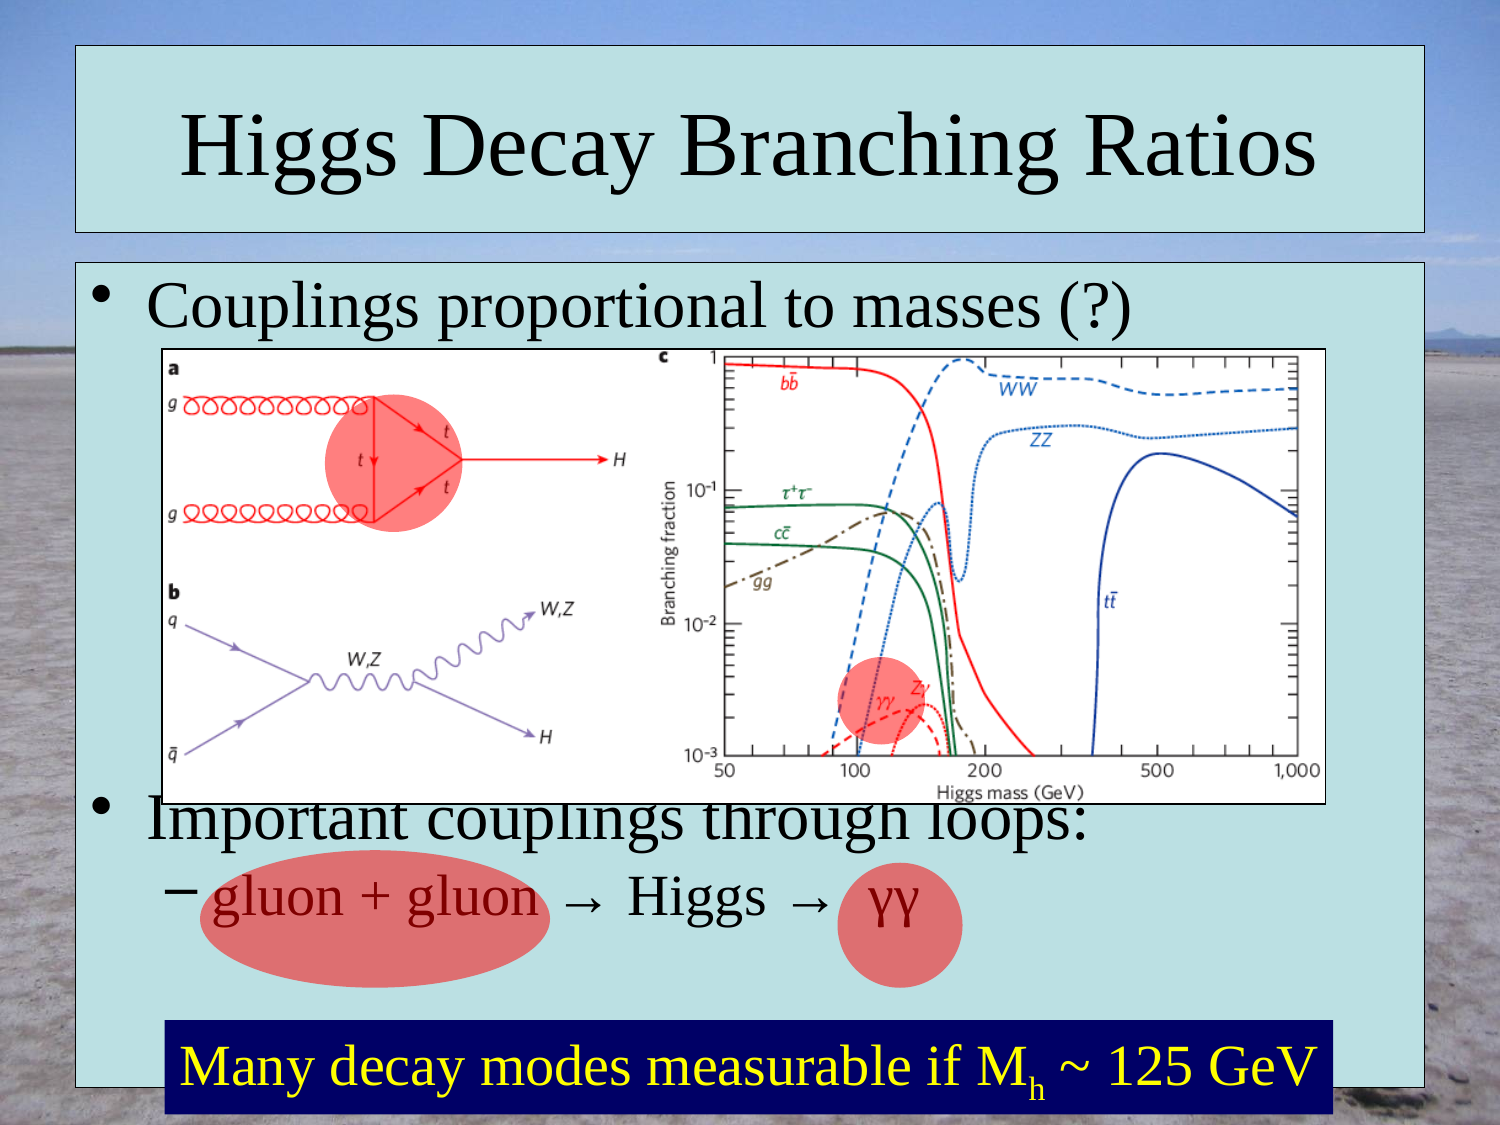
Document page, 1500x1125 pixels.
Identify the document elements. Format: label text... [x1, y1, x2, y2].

list Couplings proportional to masses (?) Important couplings through loops: gluon + gluon → Higgs → γγ [75, 262, 1425, 1088]
text_box [837, 862, 963, 988]
title Higgs Decay Branching Ratios [75, 45, 1425, 233]
text_box Many decay modes measurable if Mh ~ 125 GeV [164, 1020, 1334, 1115]
picture [0, 0, 1500, 1125]
text_box [200, 850, 551, 988]
